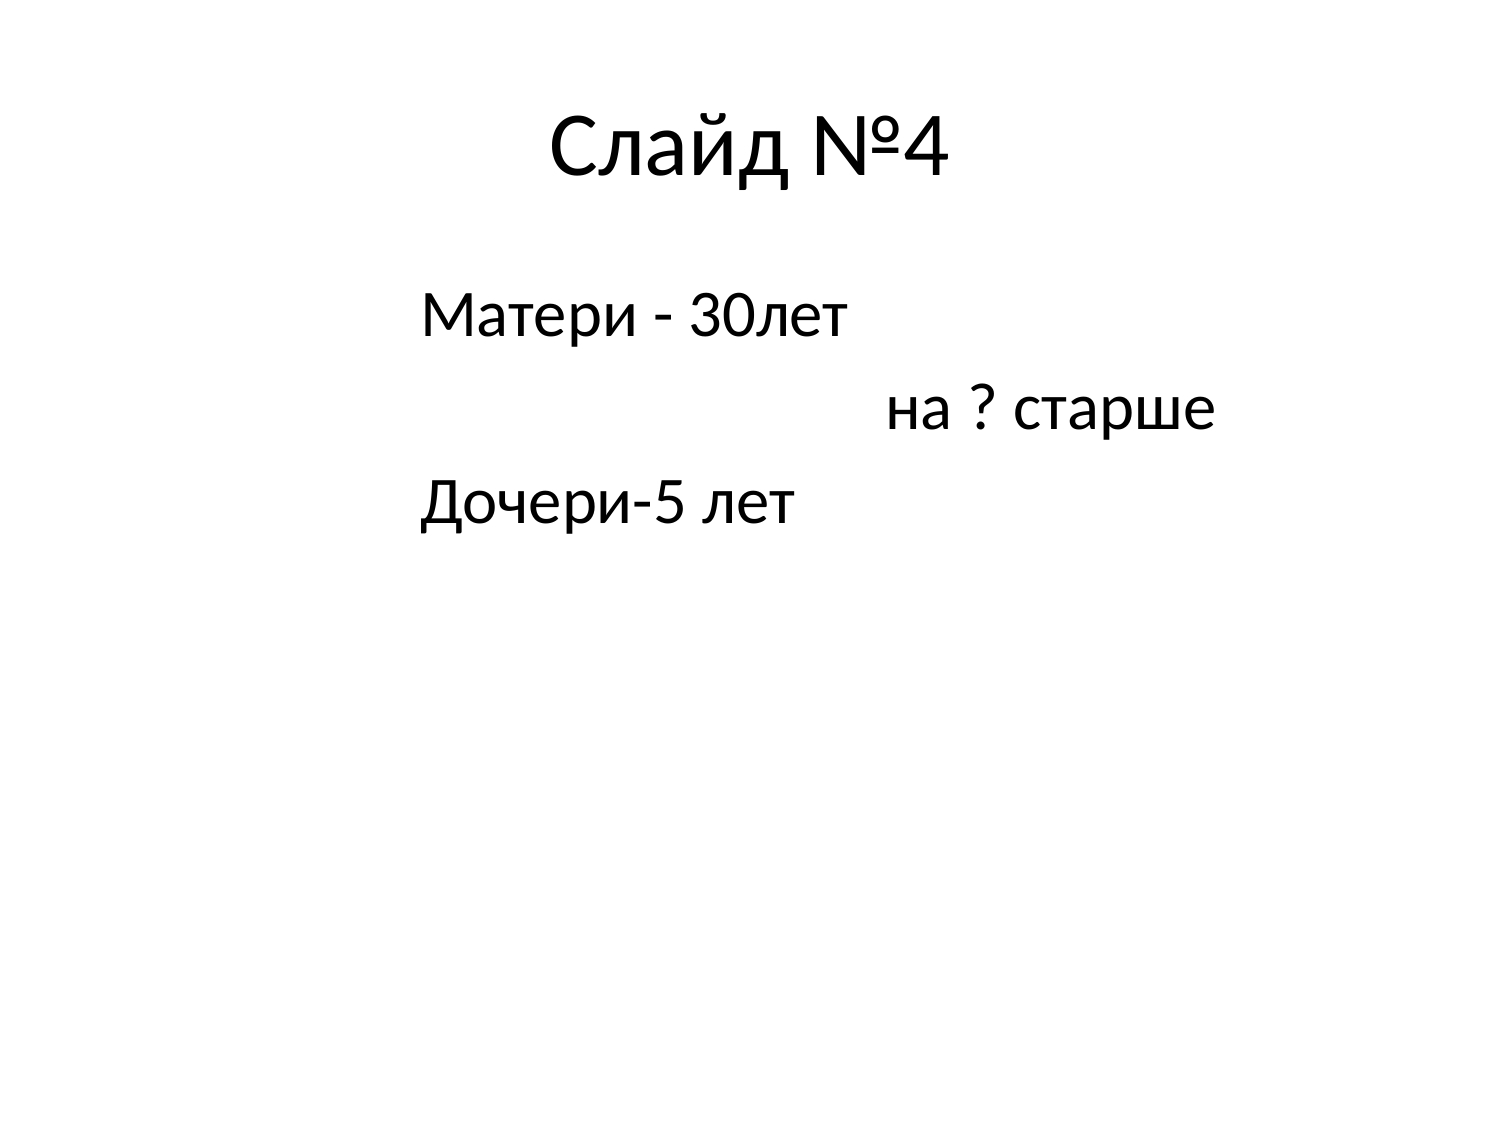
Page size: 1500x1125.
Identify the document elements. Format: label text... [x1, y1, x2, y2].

title Слайд №4 [75, 45, 1425, 233]
list Матери - 30лет на ? старше Дочери-5 лет [75, 262, 1425, 1005]
